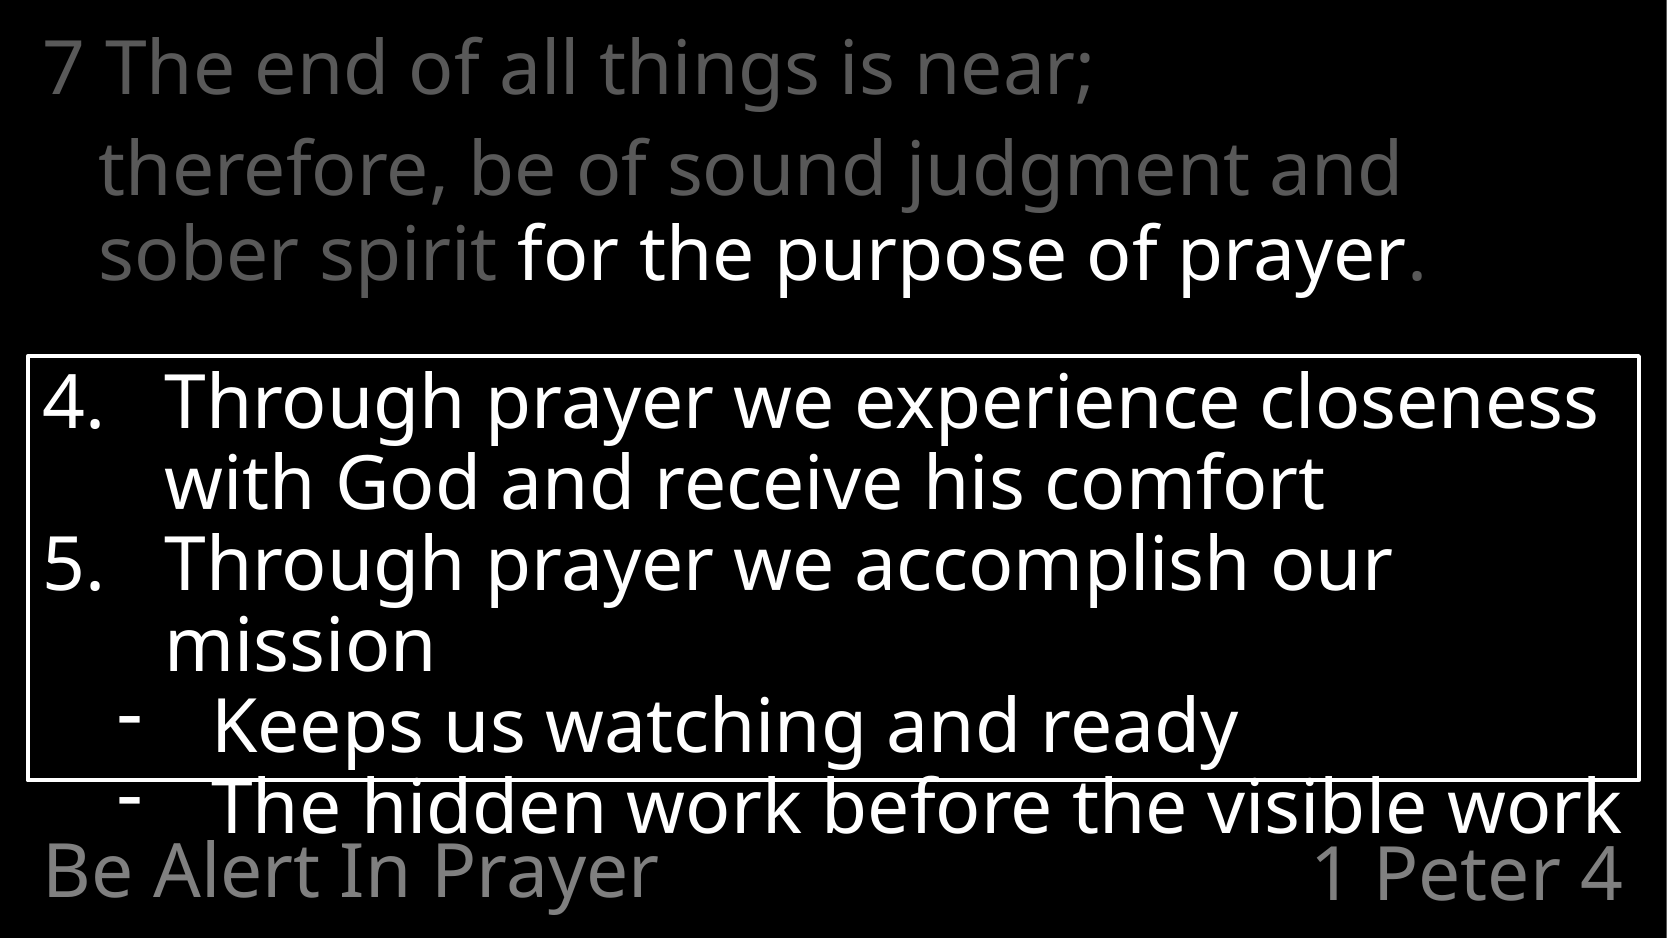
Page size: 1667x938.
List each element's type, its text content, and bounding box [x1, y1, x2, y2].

text_box Through prayer we experience closeness with God and receive his comfort Through prayer we accomplish our mission Keeps us watching and ready The hidden work before the visible work [27, 356, 1639, 781]
title 1 Peter 4 [1247, 833, 1640, 923]
list 7 The end of all things is near; therefore, be of sound judgment and sober spirit for the purpose of prayer. [27, 18, 1640, 813]
list Be Alert In Prayer [27, 833, 1247, 923]
